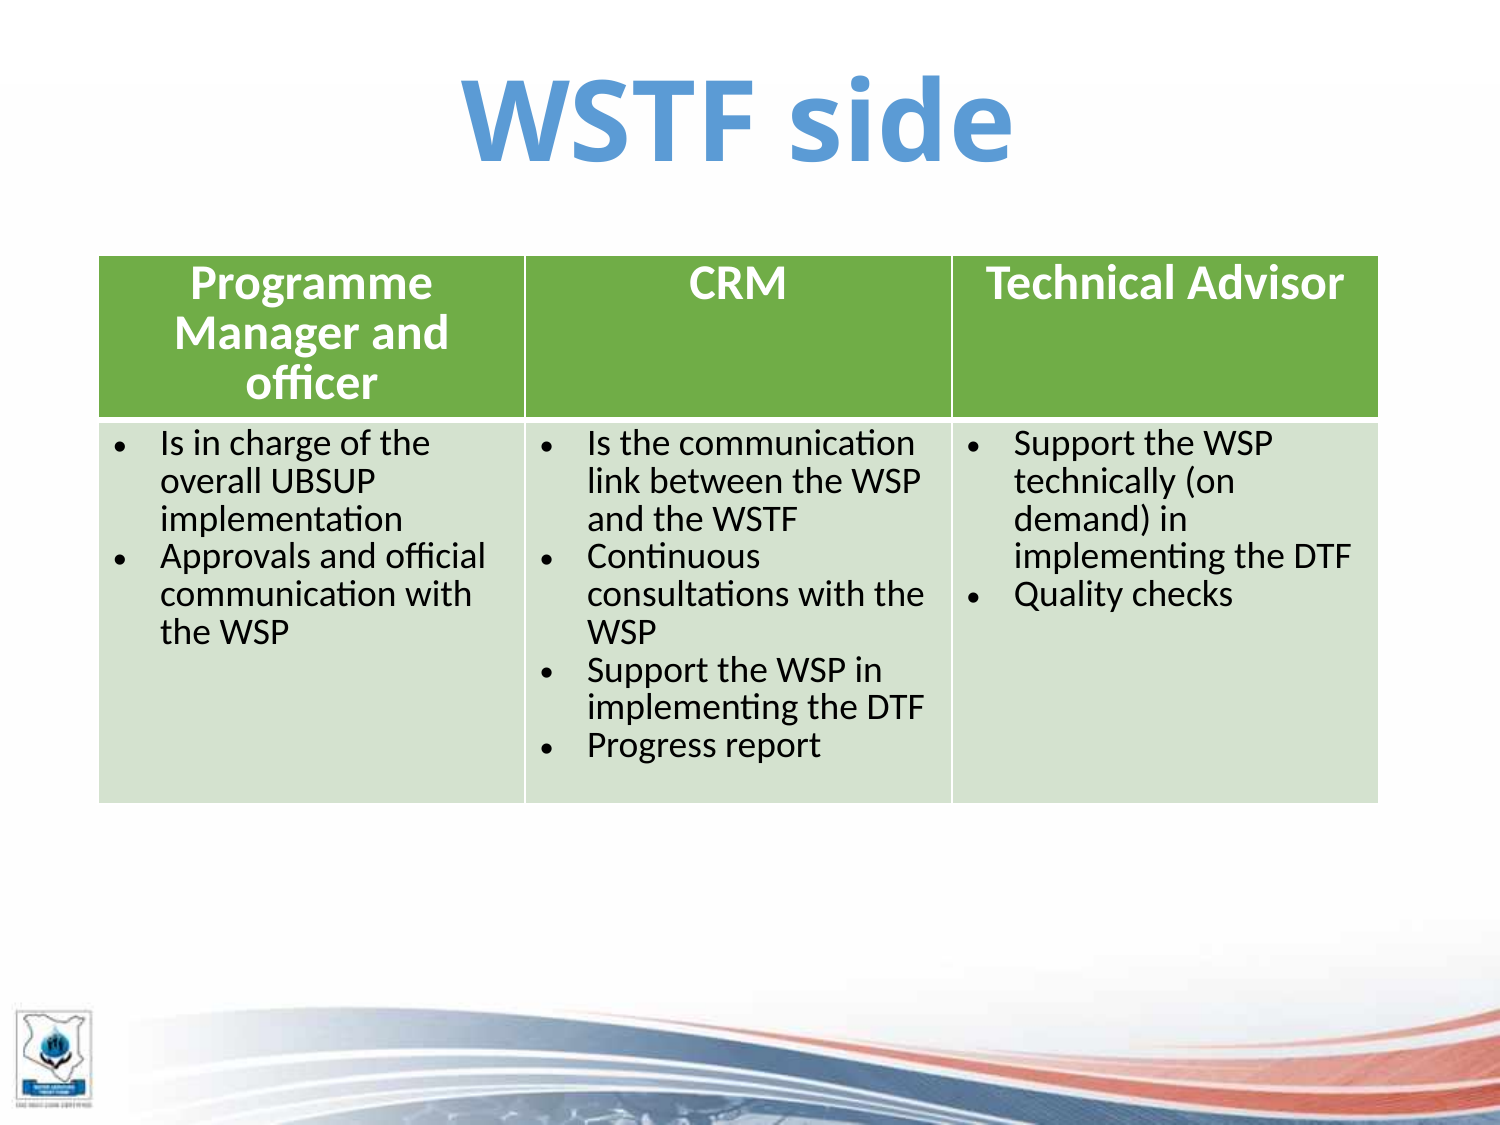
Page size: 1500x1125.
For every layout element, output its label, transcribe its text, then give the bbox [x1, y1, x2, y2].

table_cell Is the communication link between the WSP and the WSTF Continuous consultations with the WSP Support the WSP in implementing the DTF Progress report [526, 423, 951, 803]
picture [0, 84, 1500, 1125]
table_header Programme Manager and officer [99, 256, 524, 417]
table_cell Is in charge of the overall UBSUP implementation Approvals and official communication with the WSP [99, 423, 524, 803]
table_header Technical Advisor [953, 256, 1378, 417]
text_box WSTF side [36, 47, 1441, 323]
table_cell Support the WSP technically (on demand) in implementing the DTF Quality checks [953, 423, 1378, 803]
table_header CRM [526, 256, 951, 417]
